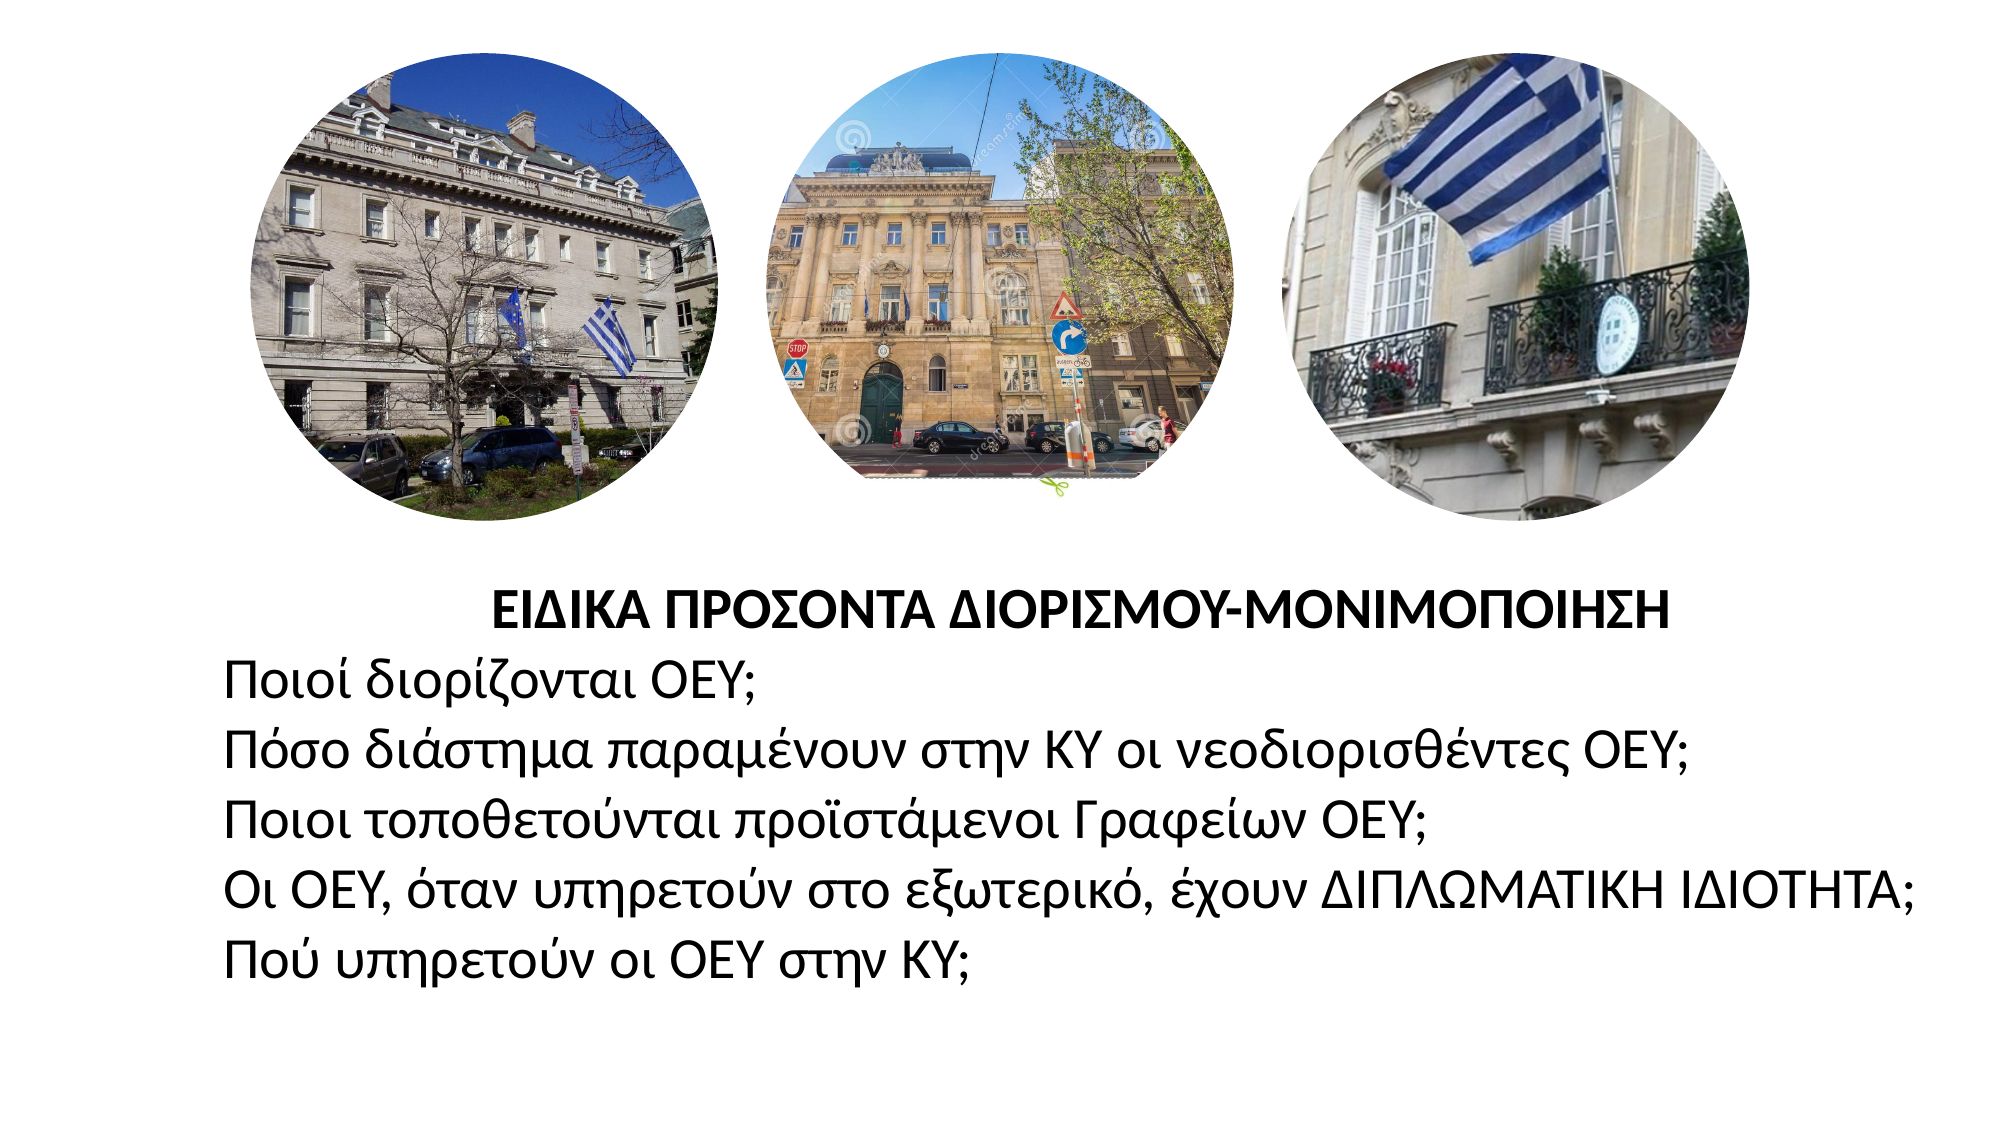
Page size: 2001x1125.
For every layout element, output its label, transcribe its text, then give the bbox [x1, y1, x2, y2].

text_box Ειδικα προσοντα διορισμου-μονιμοποιηση Ποιοί διορίζονται ΟΕΥ; Πόσο διάστημα παραμένουν στην ΚΥ οι νεοδιορισθέντες ΟΕΥ; Ποιοι τοποθετούνται προϊστάμενοι Γραφείων ΟΕΥ; Οι ΟΕΥ, όταν υπηρετούν στο εξωτερικό, έχουν ΔΙΠΛΩΜΑΤΙΚΗ ΙΔΙΟΤΗΤΑ; Πού υπηρετούν οι ΟΕΥ στην ΚΥ; [208, 562, 1967, 998]
picture [1281, 53, 1750, 521]
picture [766, 53, 1234, 521]
picture [250, 53, 718, 521]
